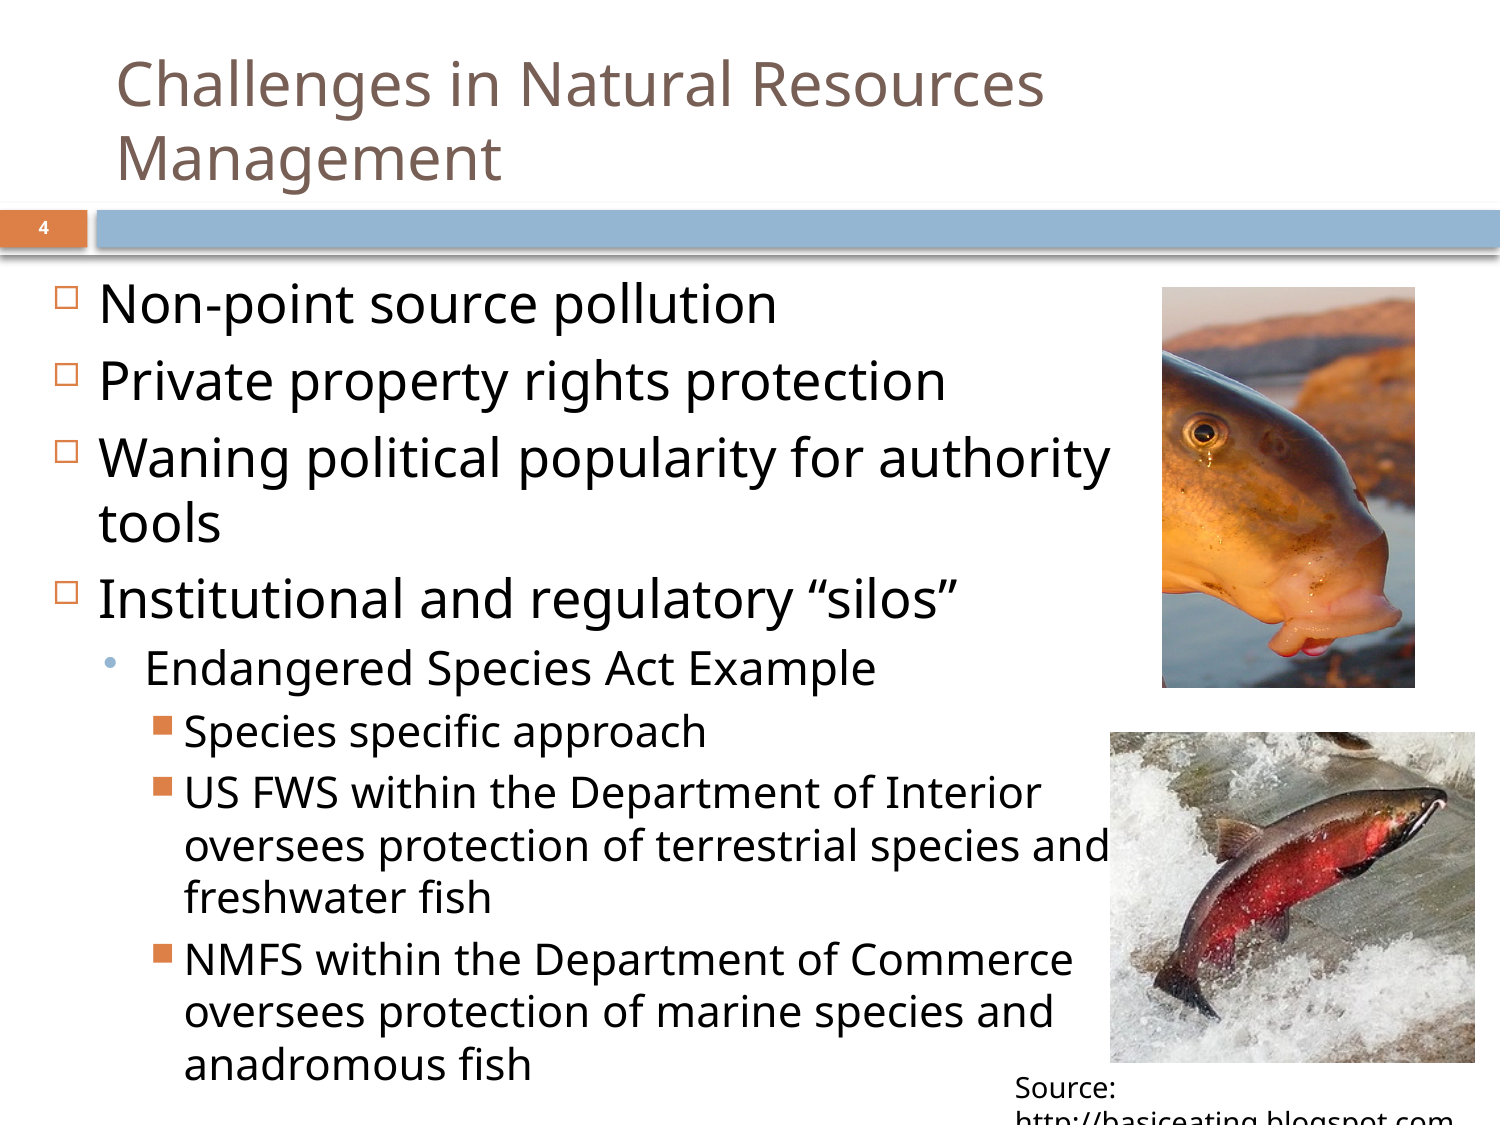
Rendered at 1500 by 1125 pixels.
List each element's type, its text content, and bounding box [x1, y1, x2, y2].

list Non-point source pollution Private property rights protection Waning political popularity for authority tools Institutional and regulatory “silos” Endangered Species Act Example Species specific approach US FWS within the Department of Interior oversees protection of terrestrial species and freshwater fish NMFS within the Department of Commerce oversees protection of marine species and anadromous fish [37, 262, 1188, 1100]
text_box Source: http://basiceating.blogspot.com [1000, 1062, 1500, 1125]
picture [1110, 732, 1475, 1063]
title Challenges in Natural Resources Management [100, 37, 1438, 200]
picture [1162, 287, 1415, 688]
slide_number 4 [0, 208, 88, 249]
